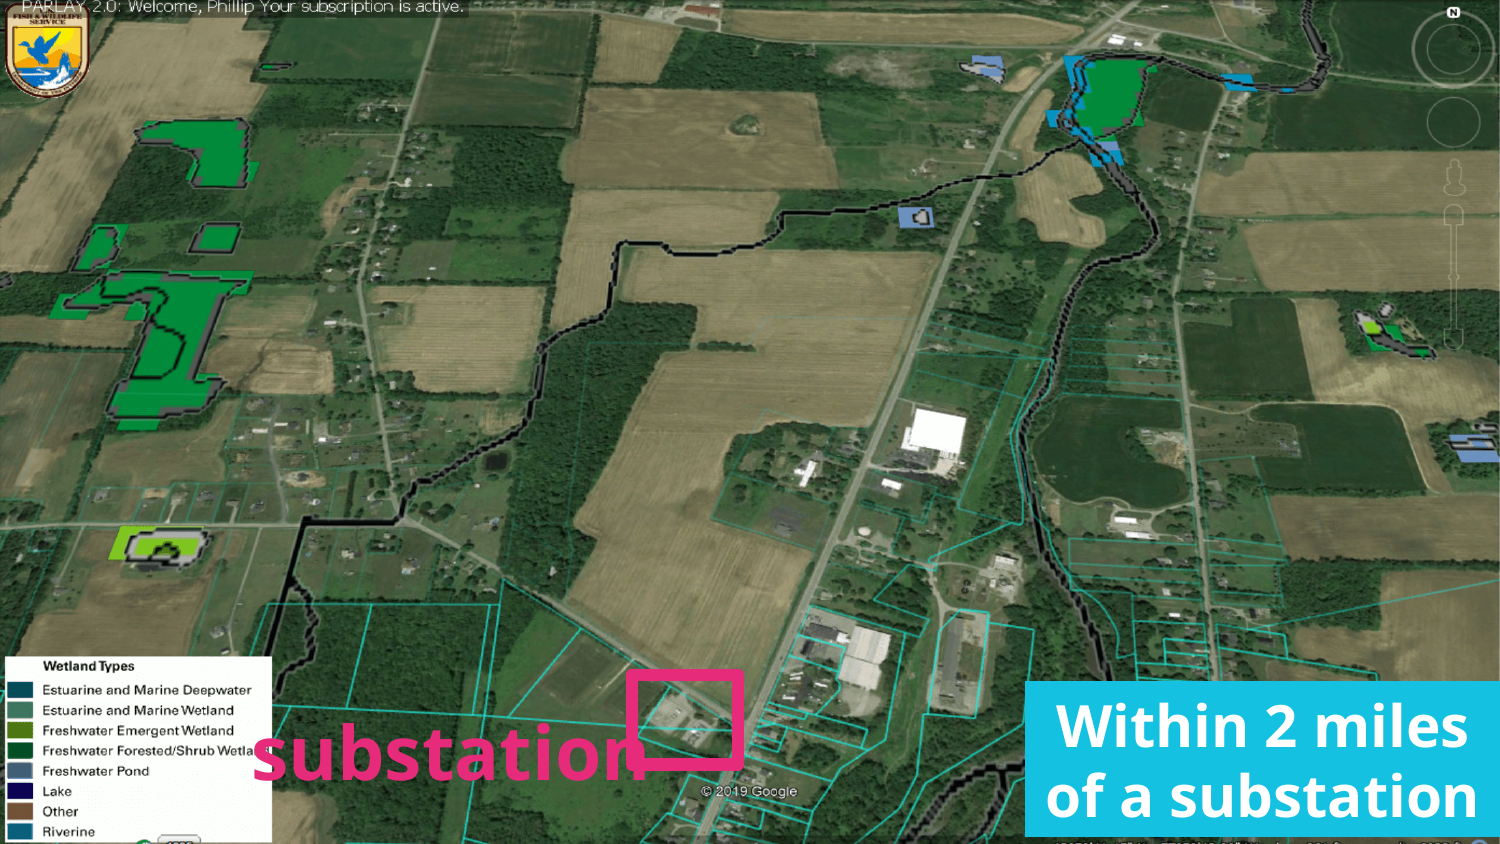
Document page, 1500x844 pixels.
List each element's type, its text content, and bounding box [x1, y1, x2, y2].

text_box substation [236, 697, 667, 803]
text_box Within 2 miles of a substation [1025, 681, 1500, 837]
picture [0, 0, 1500, 844]
text_box [631, 674, 739, 765]
